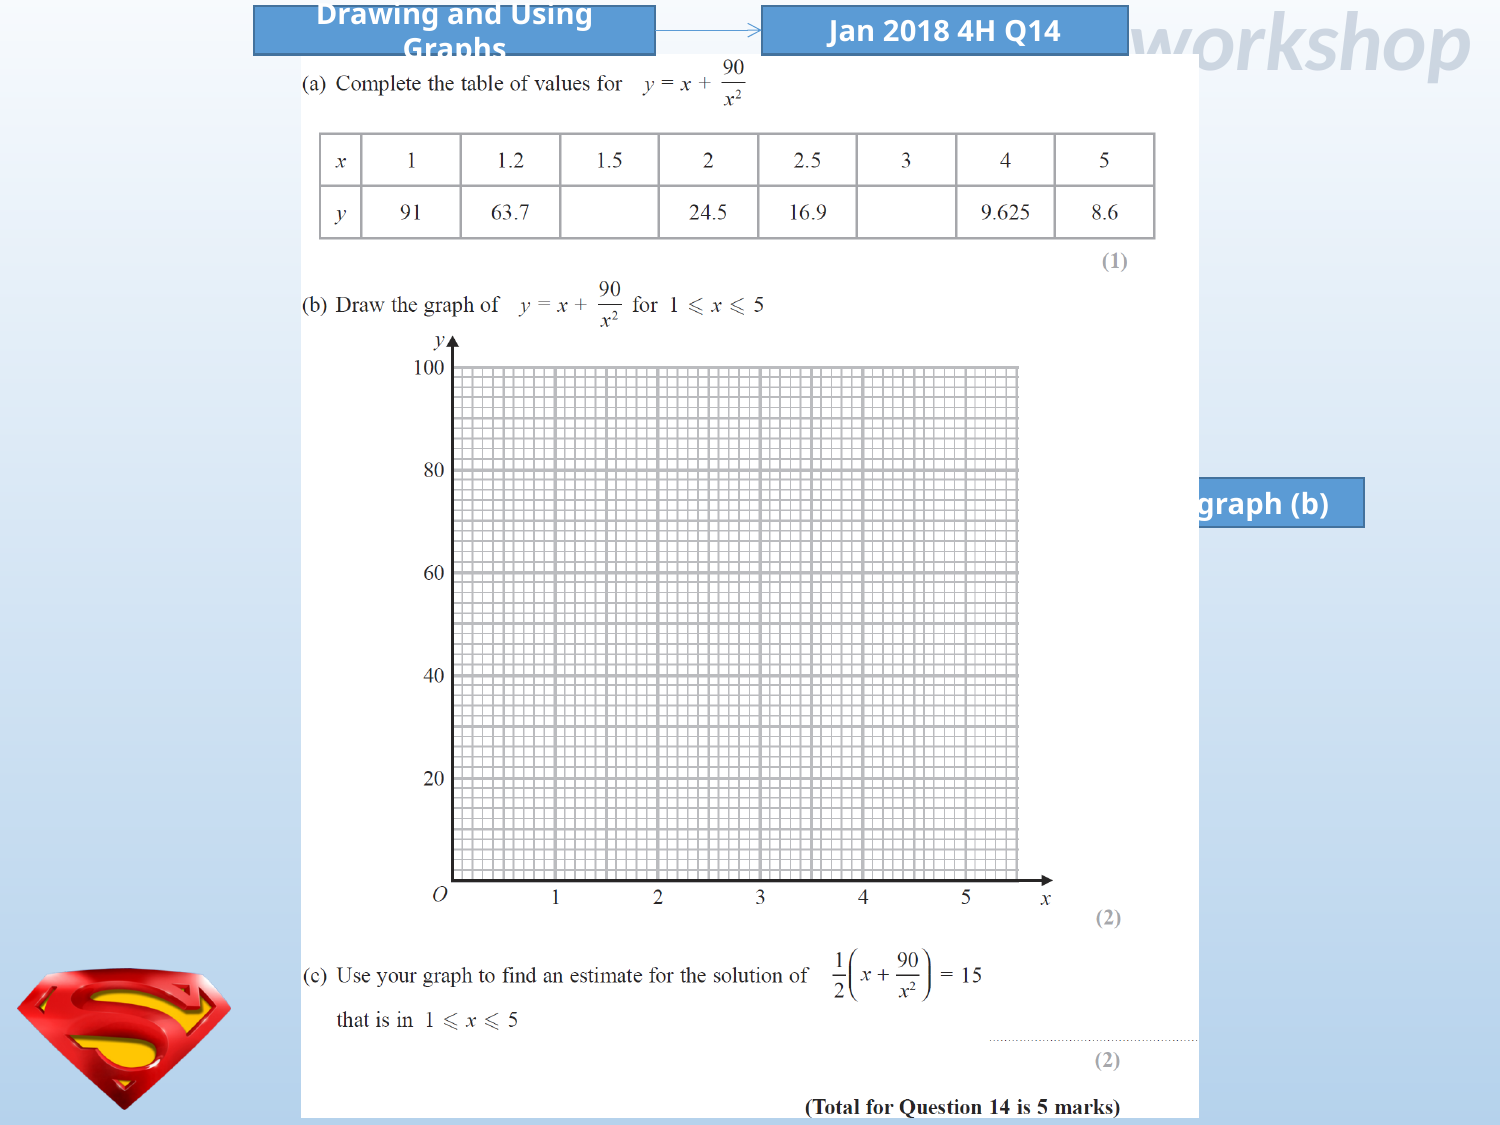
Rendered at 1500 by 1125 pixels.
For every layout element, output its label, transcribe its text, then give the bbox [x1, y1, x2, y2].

picture [301, 54, 1199, 1118]
text_box Drawing and Using Graphs [253, 5, 656, 56]
text_box Jan 2018 4H Q14 [761, 5, 1129, 54]
picture [17, 968, 231, 1110]
text_box Reveal graph (b) [1199, 477, 1365, 528]
